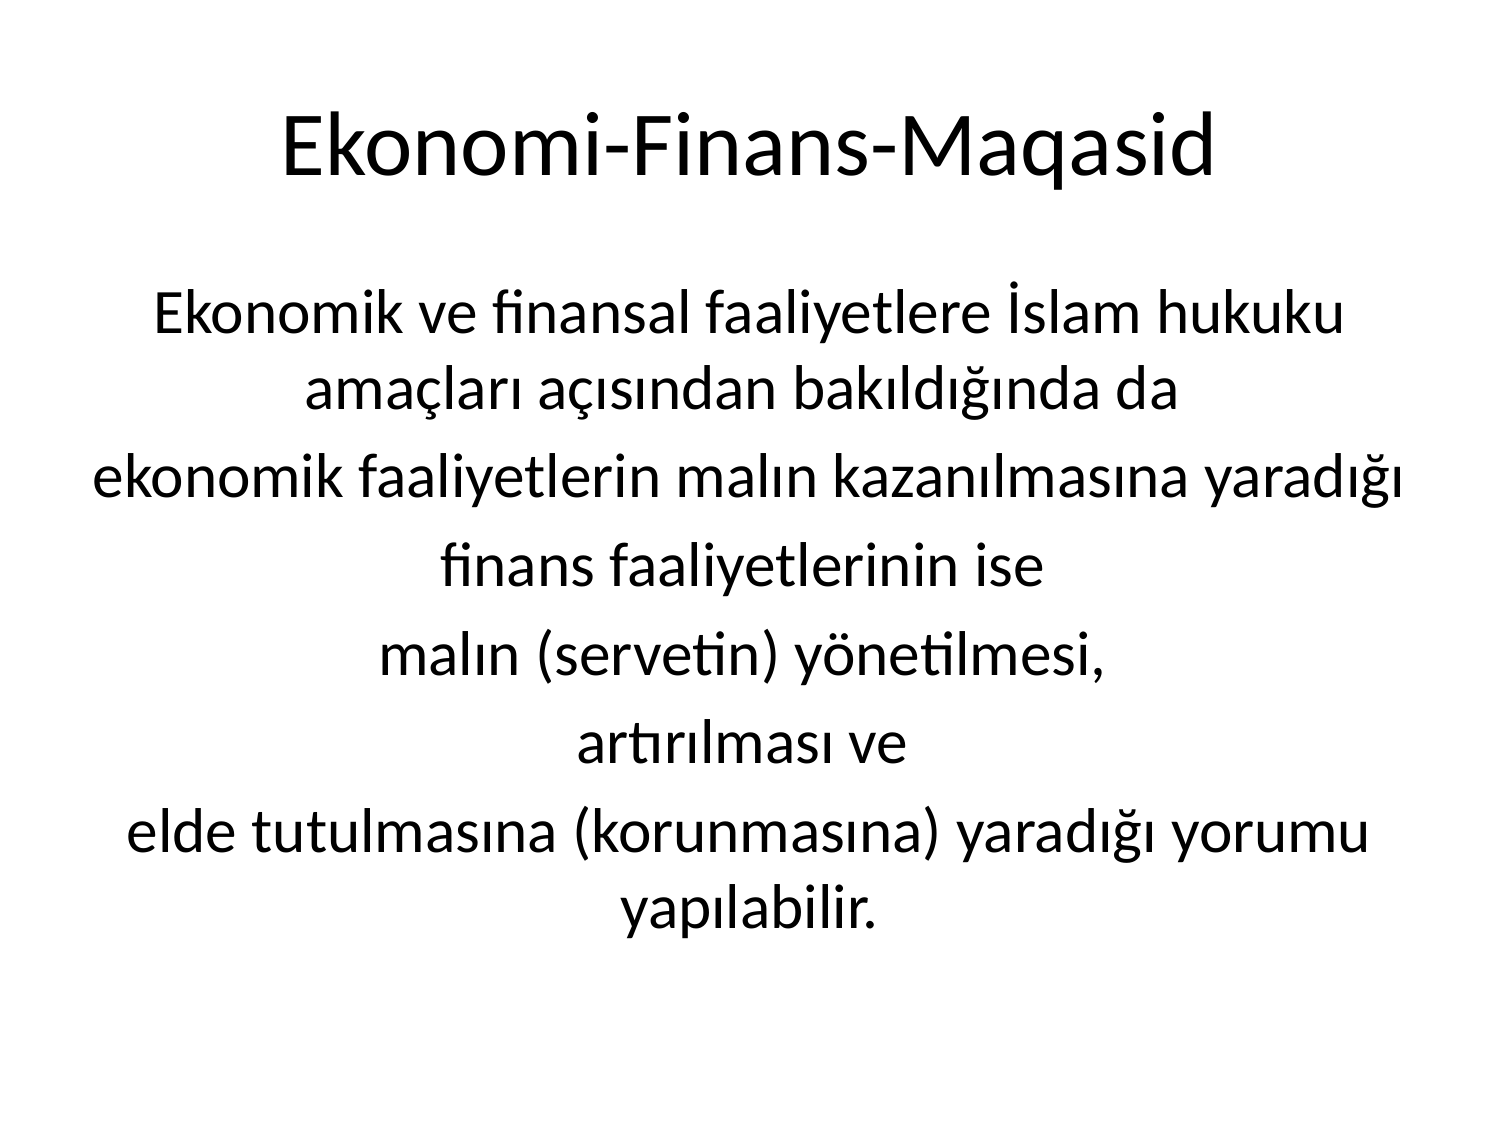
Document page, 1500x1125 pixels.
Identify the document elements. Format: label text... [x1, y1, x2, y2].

list Ekonomik ve finansal faaliyetlere İslam hukuku amaçları açısından bakıldığında da ekonomik faaliyetlerin malın kazanılmasına yaradığı finans faaliyetlerinin ise malın (servetin) yönetilmesi, artırılması ve elde tutulmasına (korunmasına) yaradığı yorumu yapılabilir. [75, 262, 1425, 1005]
title Ekonomi-Finans-Maqasid [75, 45, 1425, 233]
